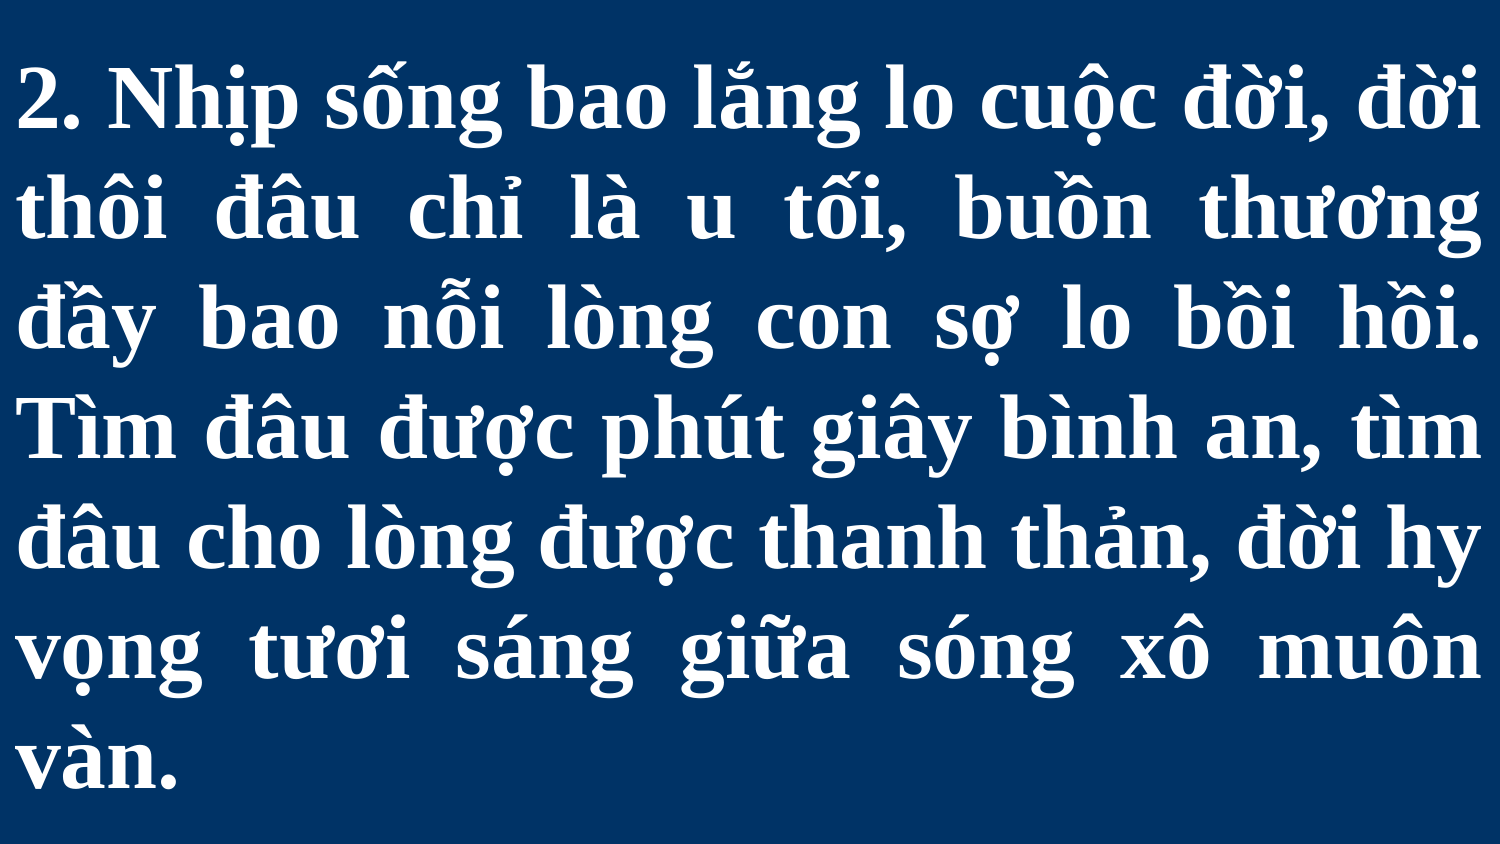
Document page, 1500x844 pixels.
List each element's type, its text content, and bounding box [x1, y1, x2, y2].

title 2. Nhịp sống bao lắng lo cuộc đời, đời thôi đâu chỉ là u tối, buồn thương đầy bao nỗi lòng con sợ lo bồi hồi. Tìm đâu được phút giây bình an, tìm đâu cho lòng được thanh thản, đời hy vọng tươi sáng giữa sóng xô muôn vàn. [0, 0, 1500, 844]
